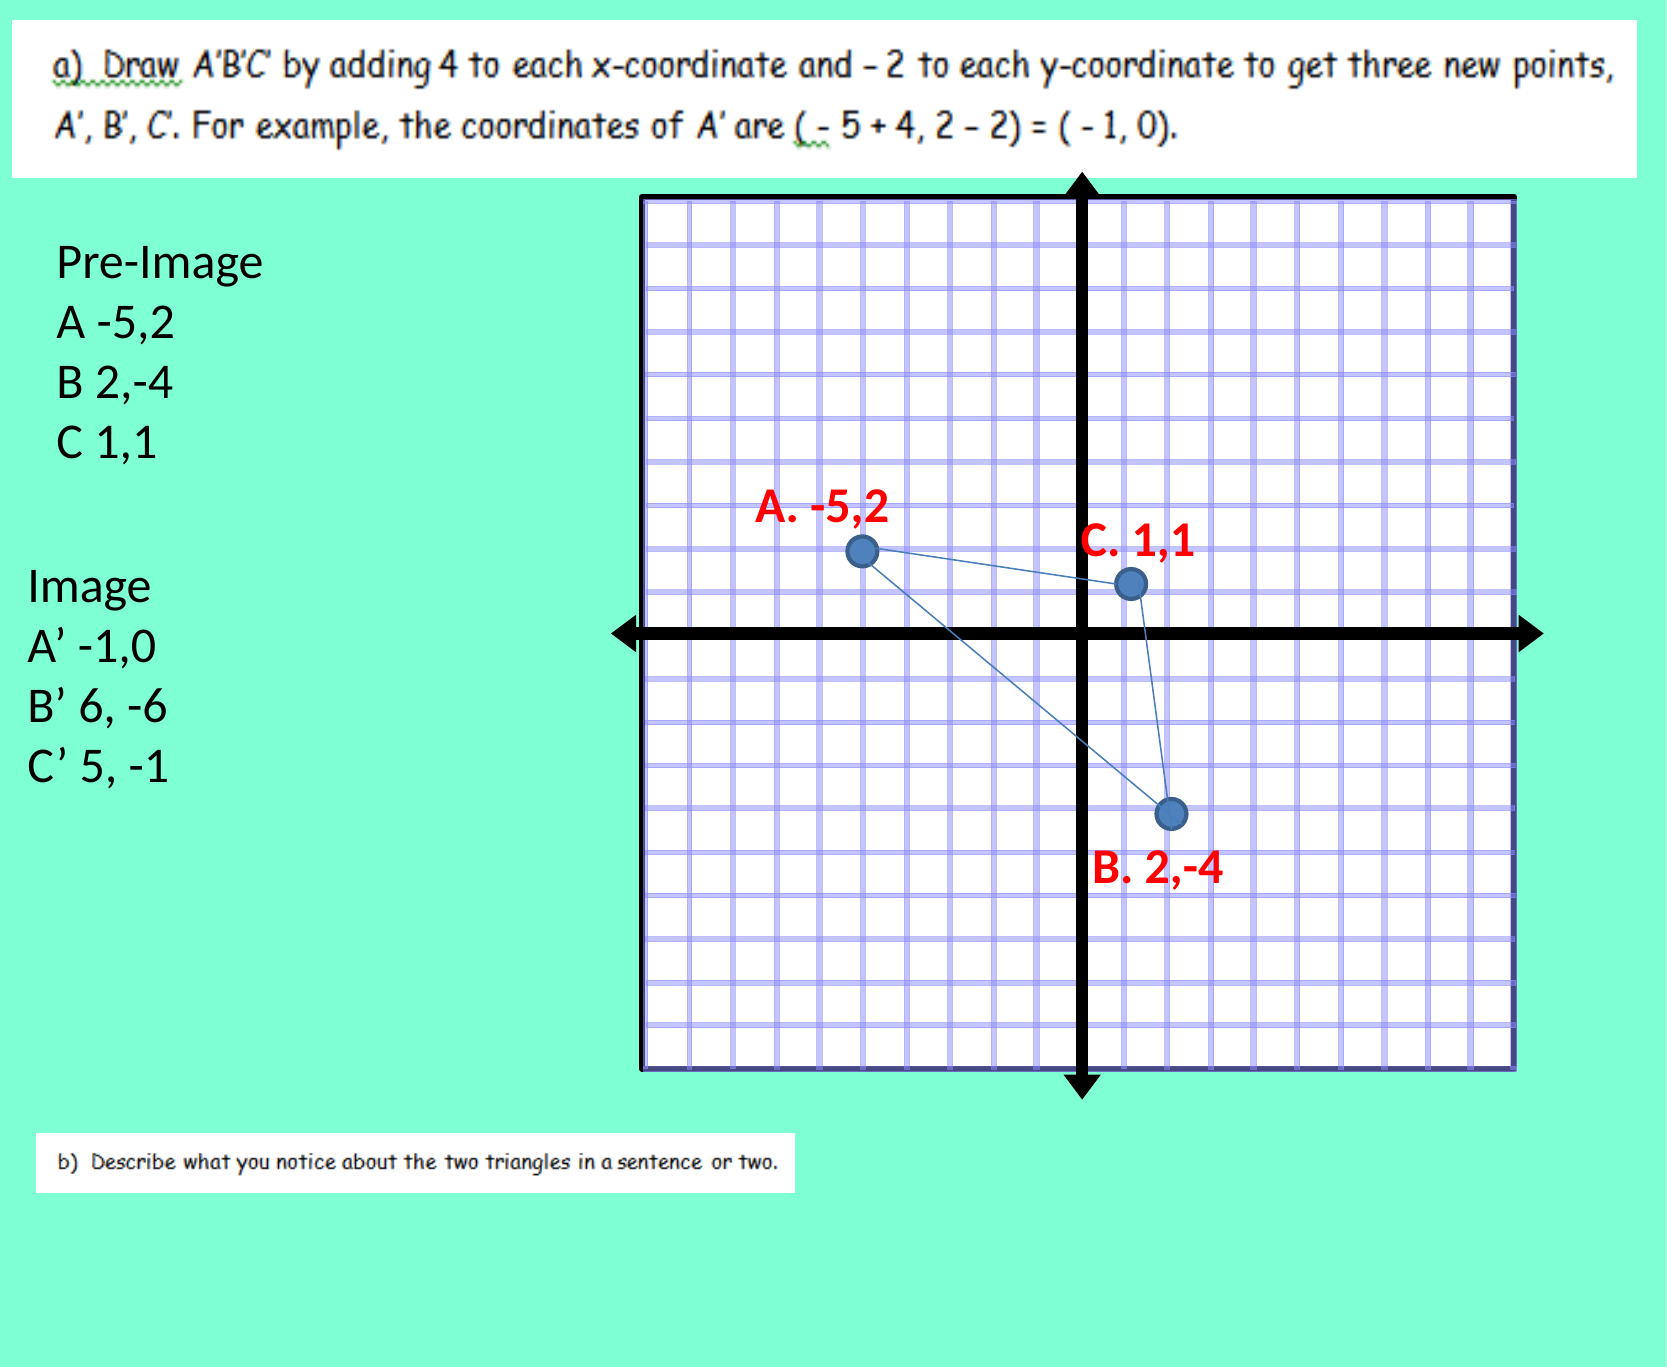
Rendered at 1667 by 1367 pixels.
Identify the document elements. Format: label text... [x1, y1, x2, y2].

text_box Pre-Image A -5,2 B 2,-4 C 1,1 [41, 220, 605, 476]
text_box Image A’ -1,0 B’ 6, -6 C’ 5, -1 [12, 544, 500, 800]
picture [12, 20, 1637, 178]
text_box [867, 561, 1183, 825]
picture [36, 1133, 796, 1194]
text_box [875, 547, 1121, 574]
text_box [610, 171, 1544, 1100]
